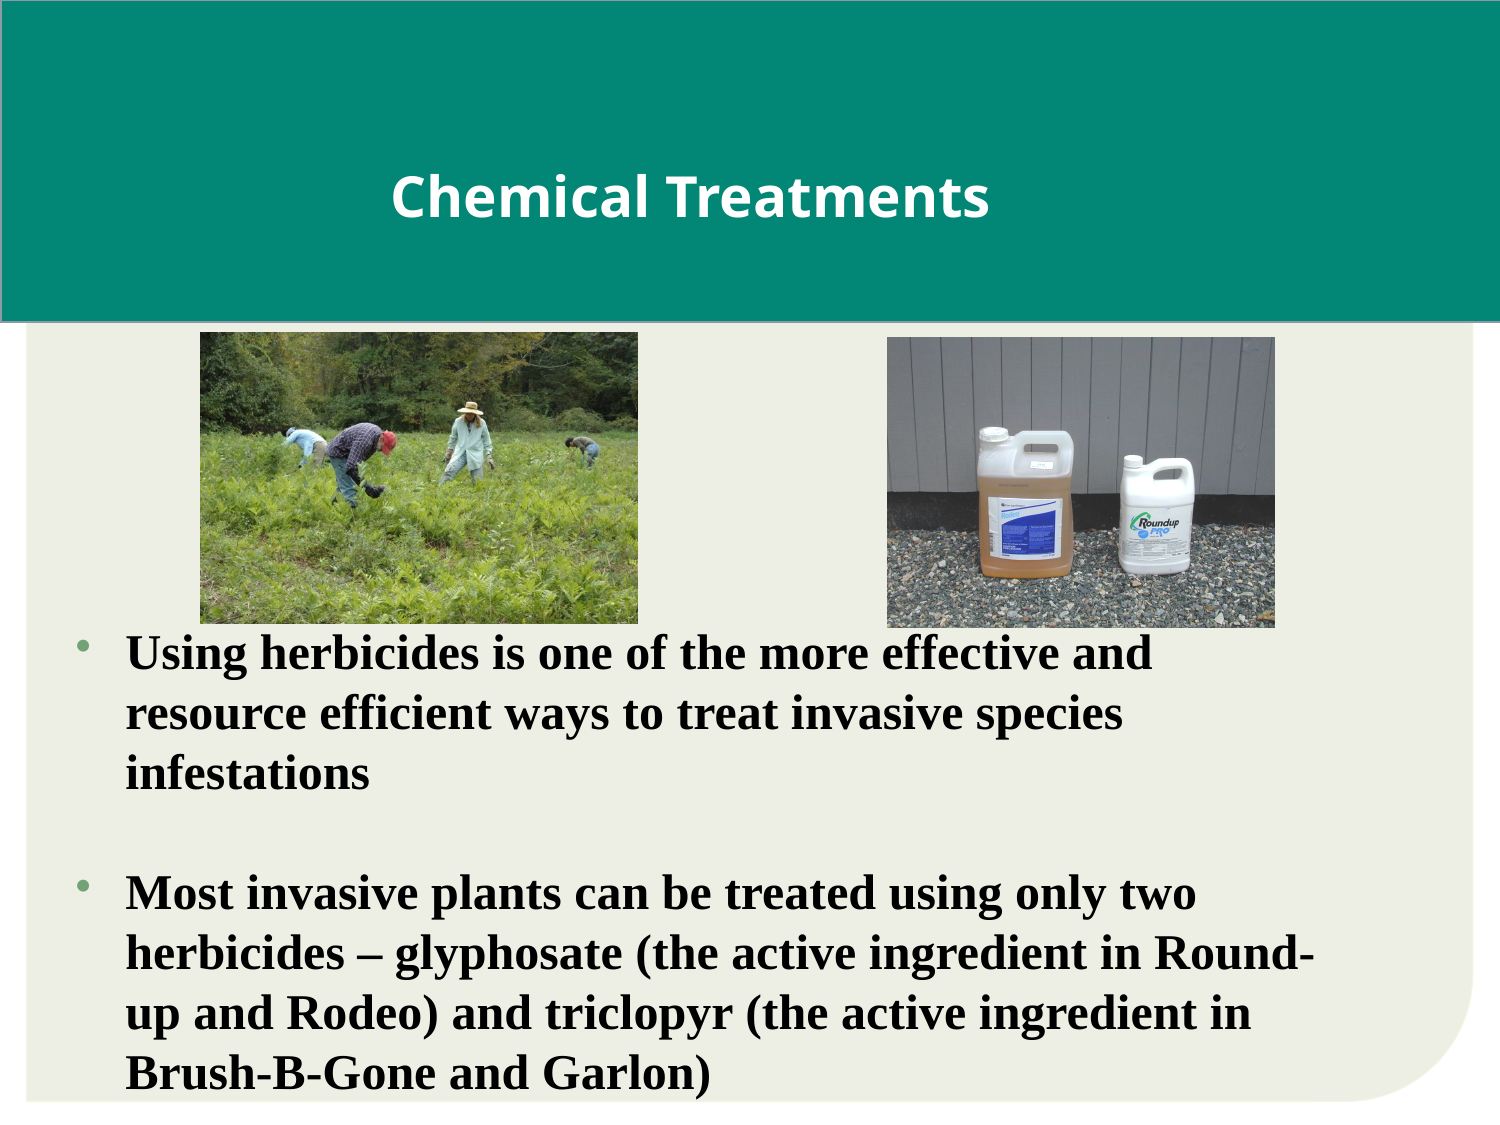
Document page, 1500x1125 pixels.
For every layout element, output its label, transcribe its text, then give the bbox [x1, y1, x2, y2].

list Using herbicides is one of the more effective and resource efficient ways to treat invasive species infestations Most invasive plants can be treated using only two herbicides – glyphosate (the active ingredient in Round-up and Rodeo) and triclopyr (the active ingredient in Brush-B-Gone and Garlon) [62, 612, 1338, 1025]
picture [199, 332, 638, 624]
picture [0, 0, 1500, 324]
picture [887, 337, 1276, 629]
